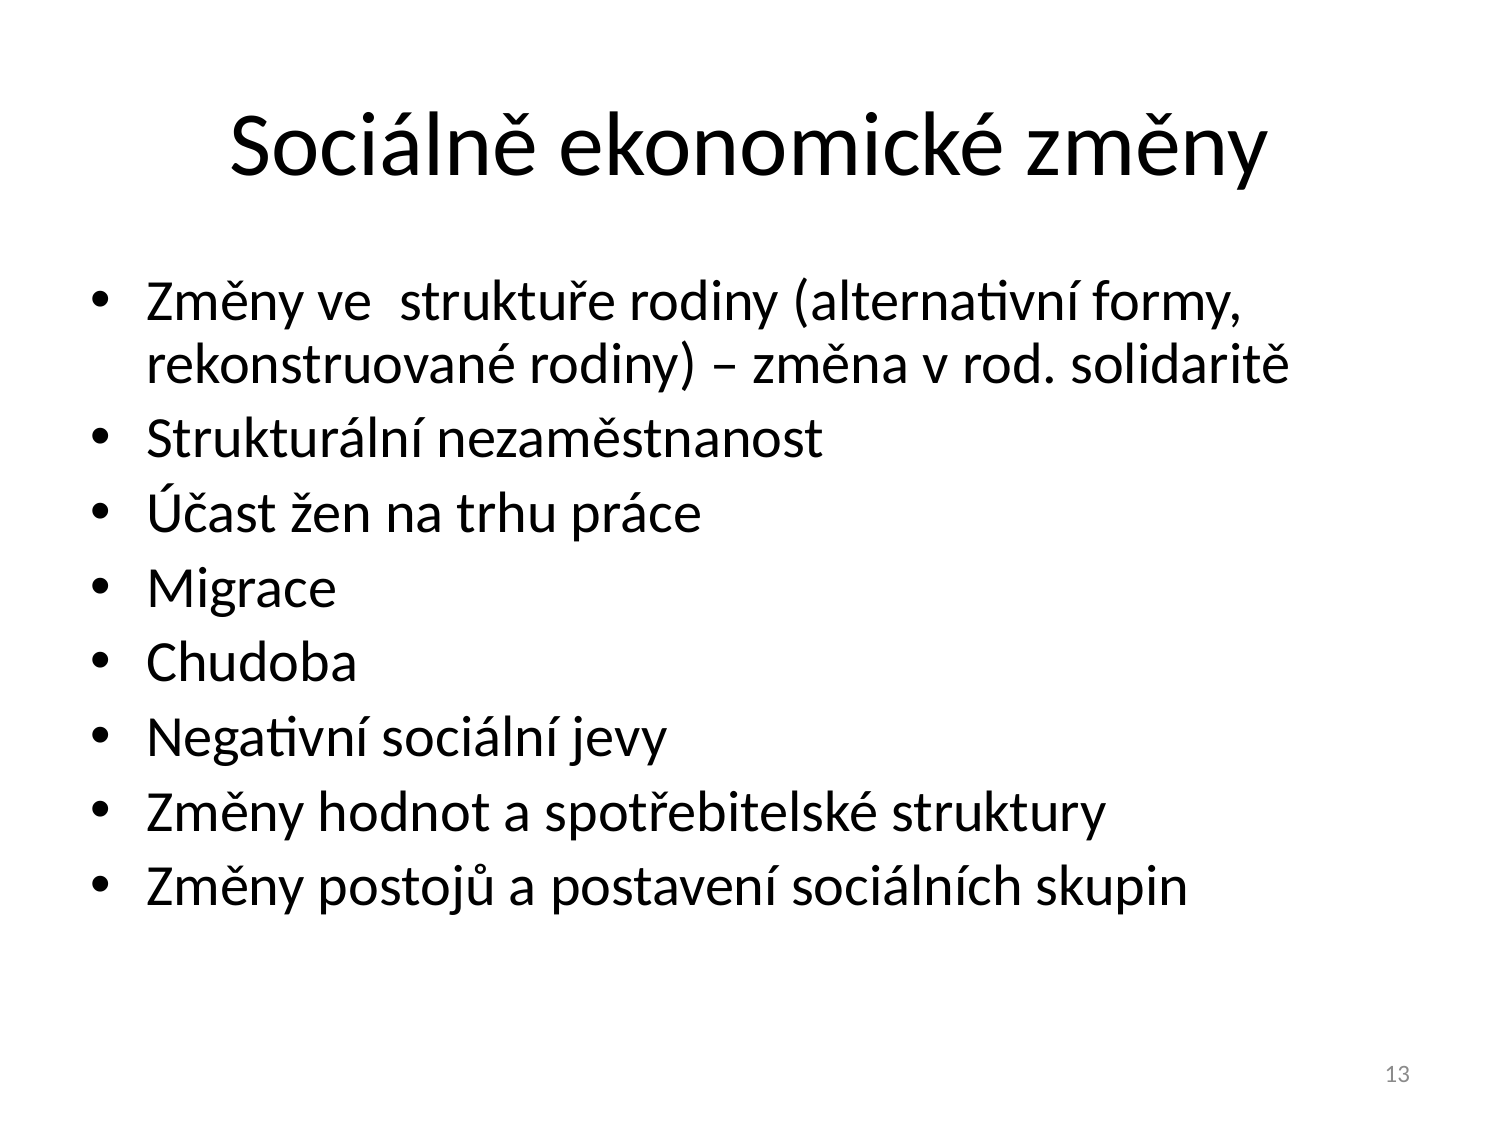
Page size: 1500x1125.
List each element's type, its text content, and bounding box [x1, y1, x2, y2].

title Sociálně ekonomické změny [75, 45, 1425, 233]
list Změny ve struktuře rodiny (alternativní formy, rekonstruované rodiny) – změna v rod. solidaritě Strukturální nezaměstnanost Účast žen na trhu práce Migrace Chudoba Negativní sociální jevy Změny hodnot a spotřebitelské struktury Změny postojů a postavení sociálních skupin [75, 262, 1425, 1005]
slide_number 13 [1074, 1042, 1425, 1103]
